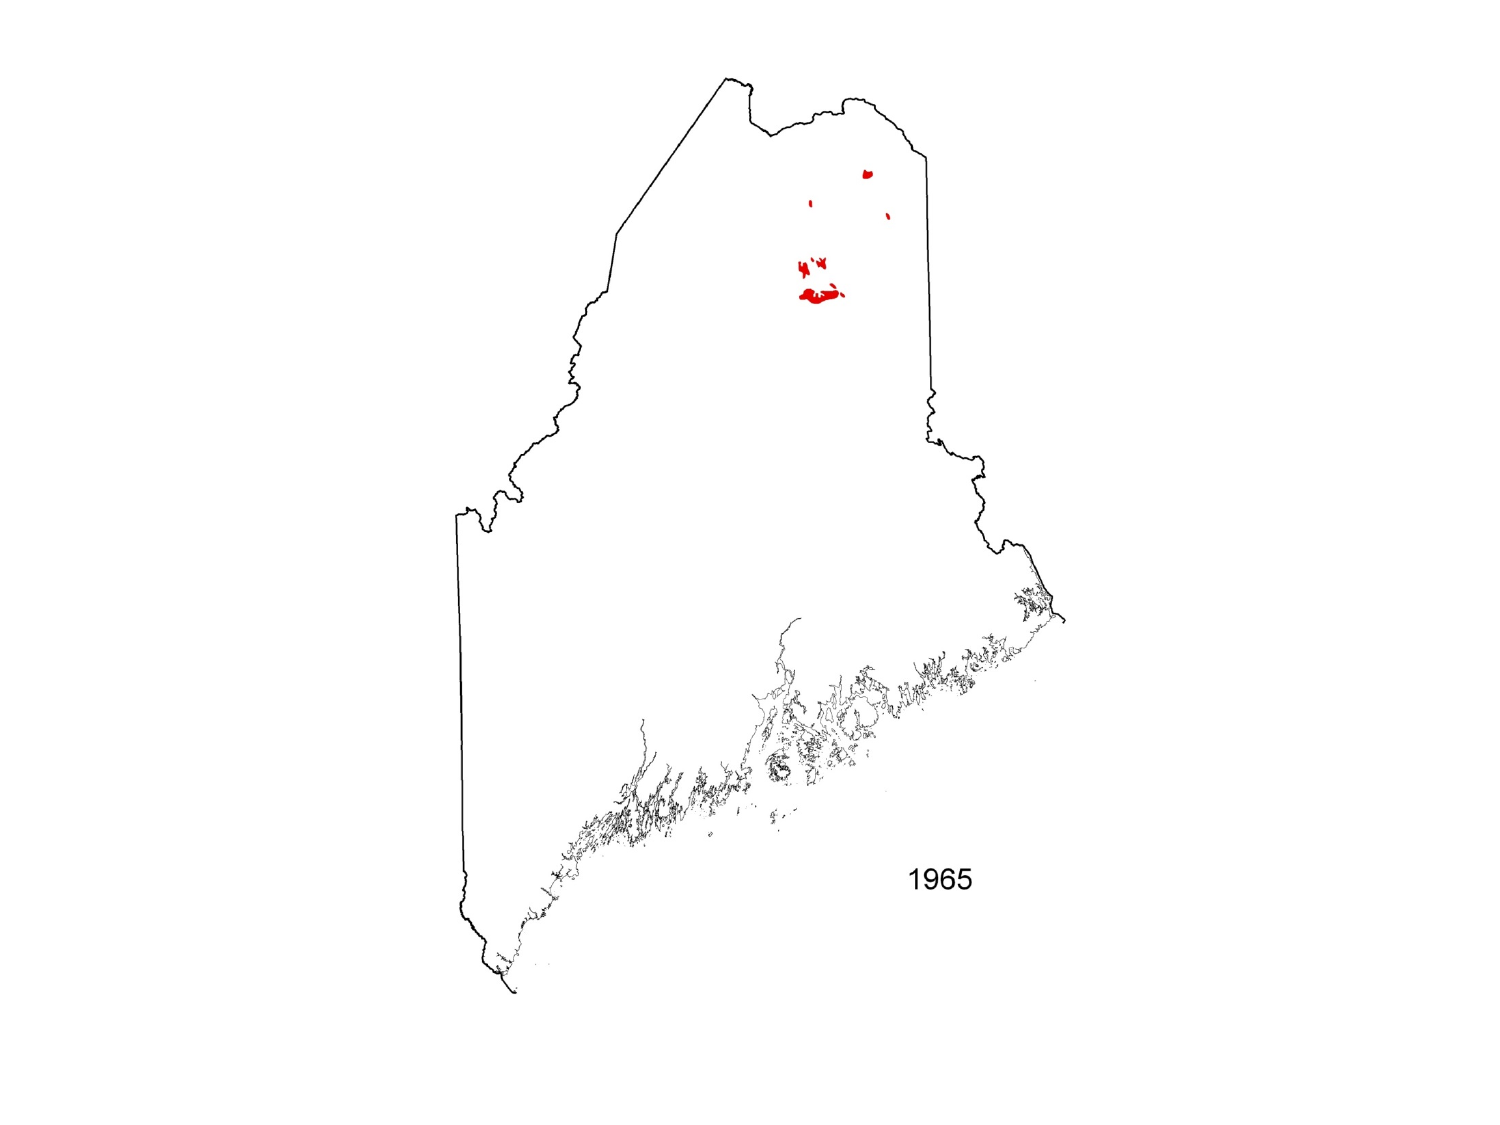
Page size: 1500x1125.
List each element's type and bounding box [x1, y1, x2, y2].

picture [337, 0, 1172, 1081]
